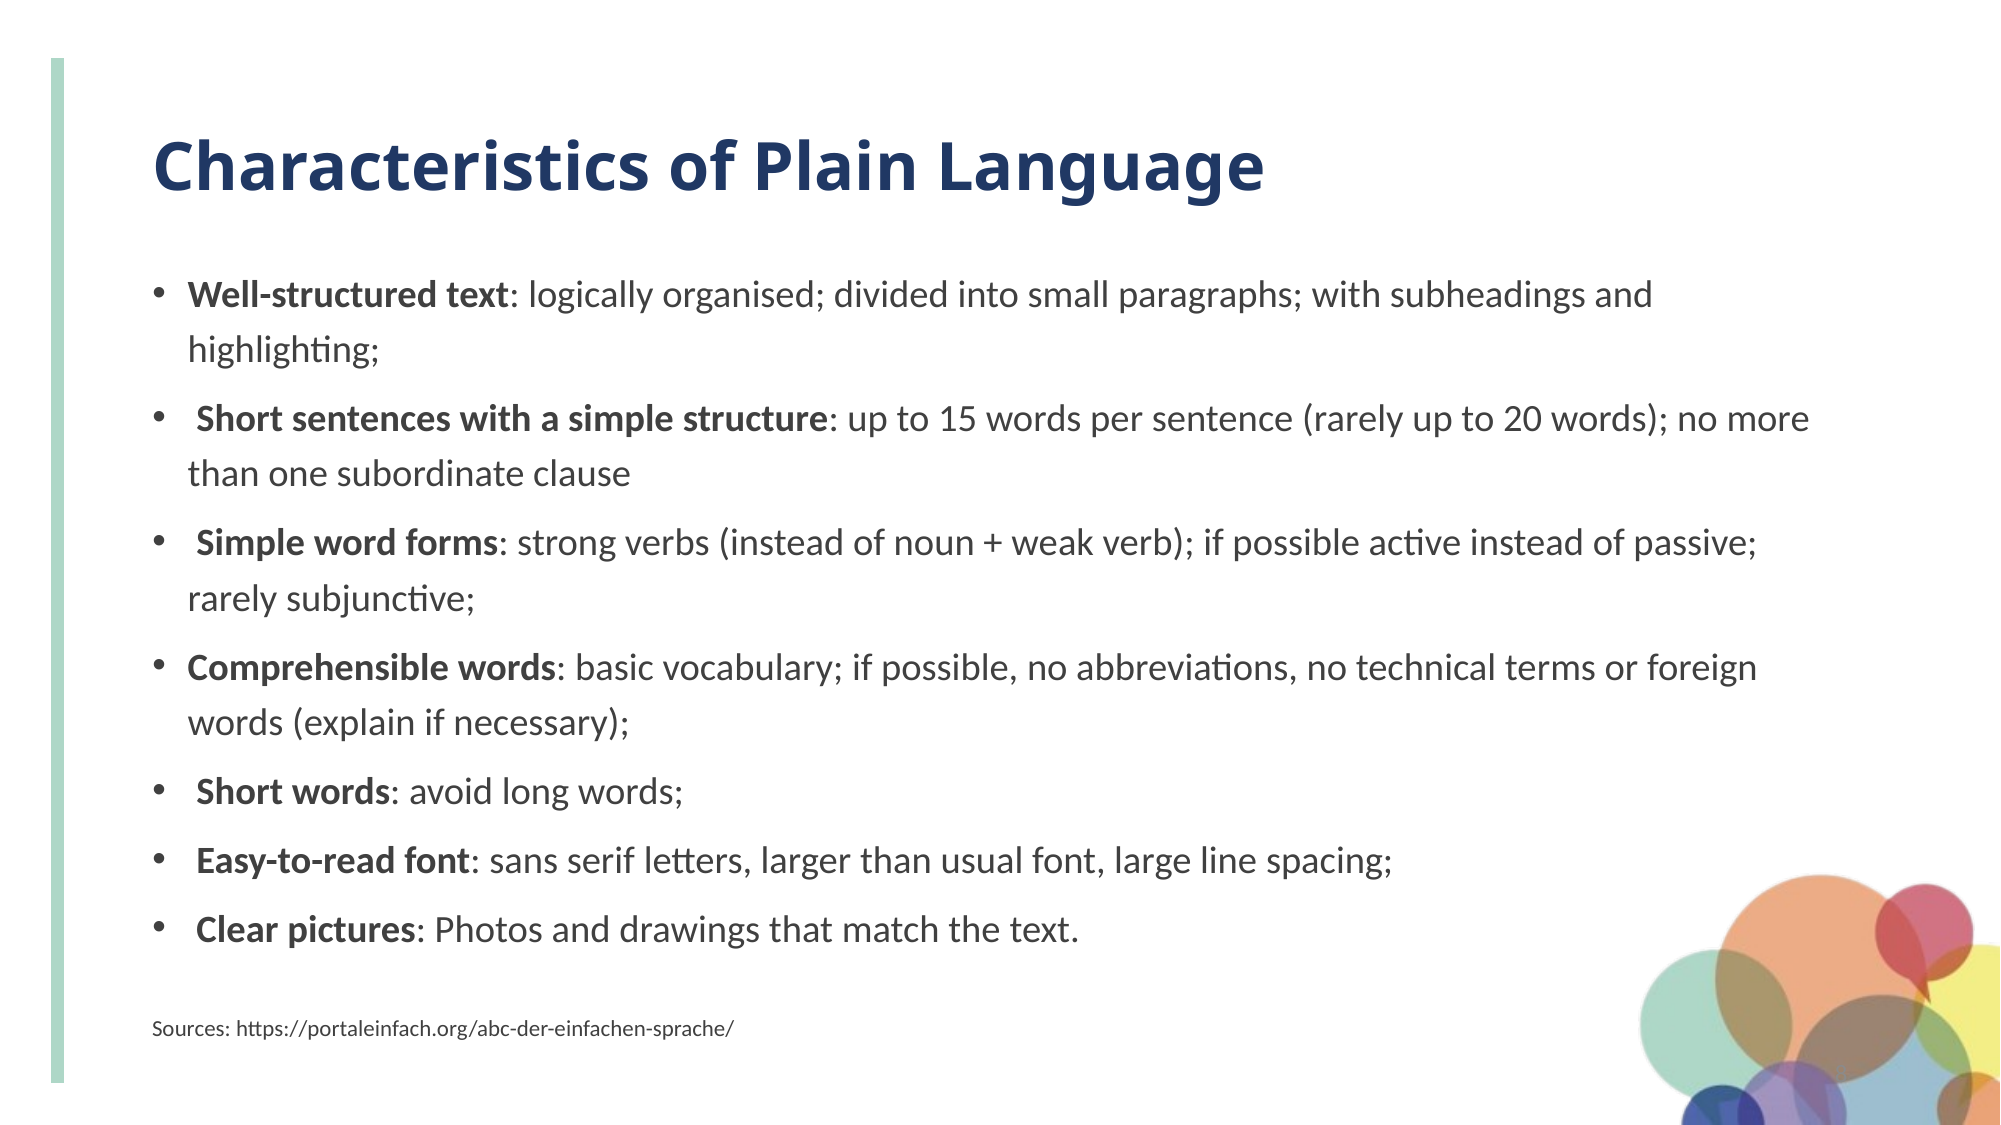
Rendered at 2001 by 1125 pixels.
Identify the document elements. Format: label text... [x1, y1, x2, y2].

picture [1500, 857, 2000, 1125]
title Characteristics of Plain Language [137, 59, 1863, 252]
list Well-structured text: logically organised; divided into small paragraphs; with subheadings and highlighting; Short sentences with a simple structure: up to 15 words per sentence (rarely up to 20 words); no more than one subordinate clause Simple word forms: strong verbs (instead of noun + weak verb); if possible active instead of passive; rarely subjunctive; Comprehensible words: basic vocabulary; if possible, no abbreviations, no technical terms or foreign words (explain if necessary); Short words: avoid long words; Easy-to-read font: sans serif letters, larger than usual font, large line spacing; Clear pictures: Photos and drawings that match the text. [137, 252, 1863, 966]
text_box Sources: https://portaleinfach.org/abc-der-einfachen-sprache/ [137, 1006, 1096, 1049]
slide_number 8 [1757, 1042, 1863, 1103]
